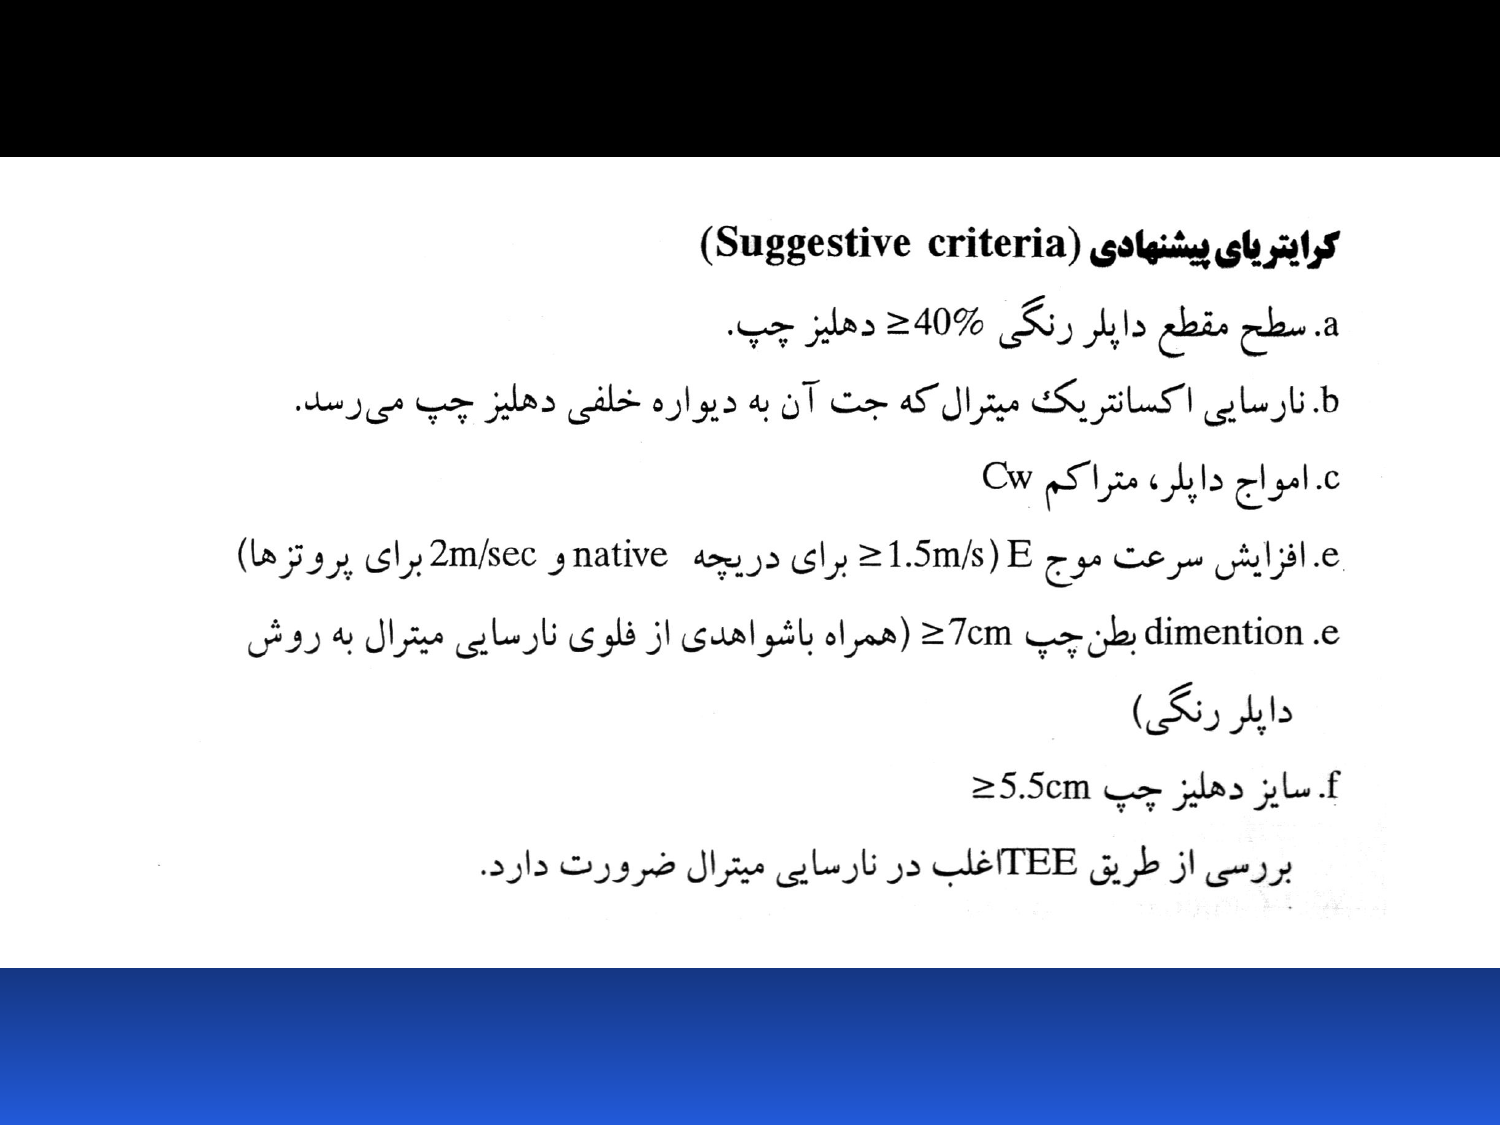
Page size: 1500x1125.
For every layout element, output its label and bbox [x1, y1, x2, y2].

text_box [0, 158, 1500, 967]
